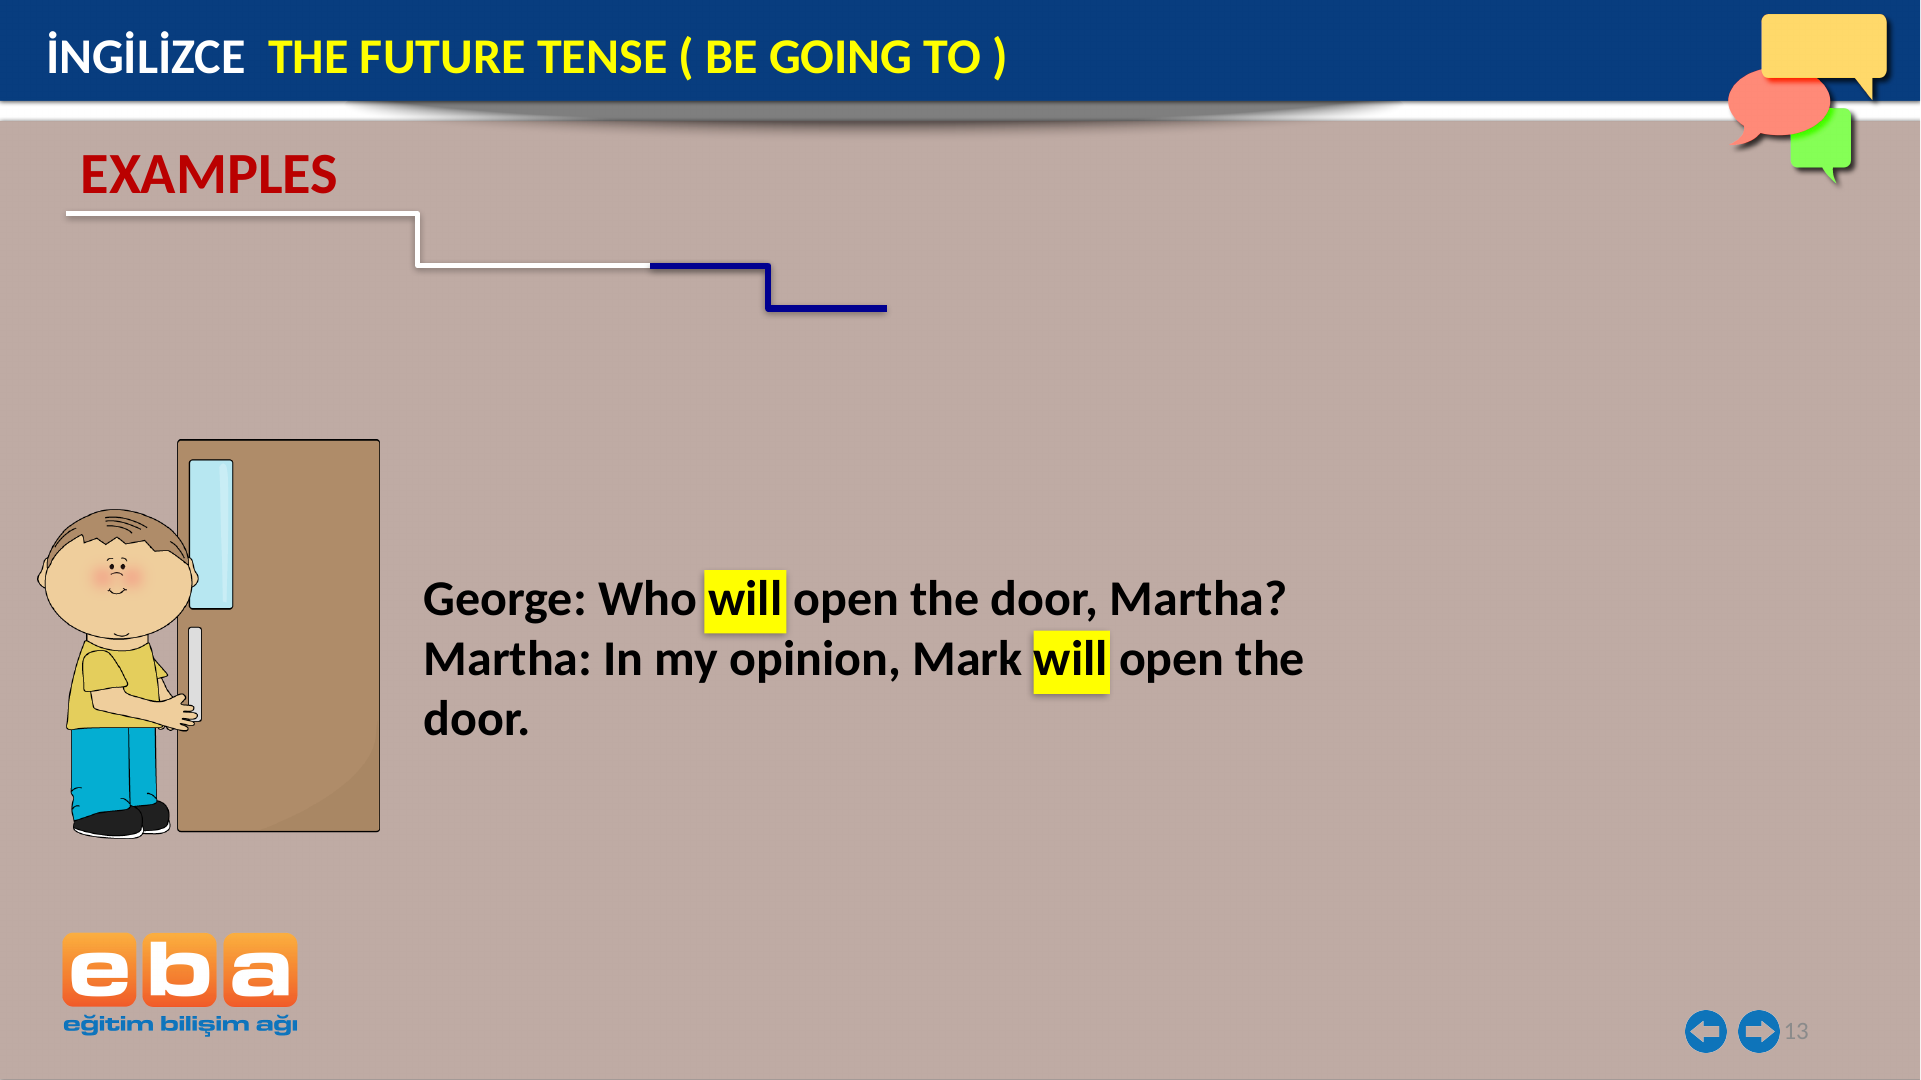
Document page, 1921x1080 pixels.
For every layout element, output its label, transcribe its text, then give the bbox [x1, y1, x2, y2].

text_box George: Who will open the door, Martha? Martha: In my opinion, Mark will open the door. [408, 557, 1406, 753]
text_box İNGİLİZCE THE FUTURE TENSE ( BE GOING TO ) [31, 16, 1152, 151]
slide_number 13 [1376, 1000, 1824, 1059]
picture [0, 0, 1921, 1080]
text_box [65, 213, 770, 266]
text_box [649, 265, 887, 309]
text_box EXAMPLES [65, 151, 359, 213]
